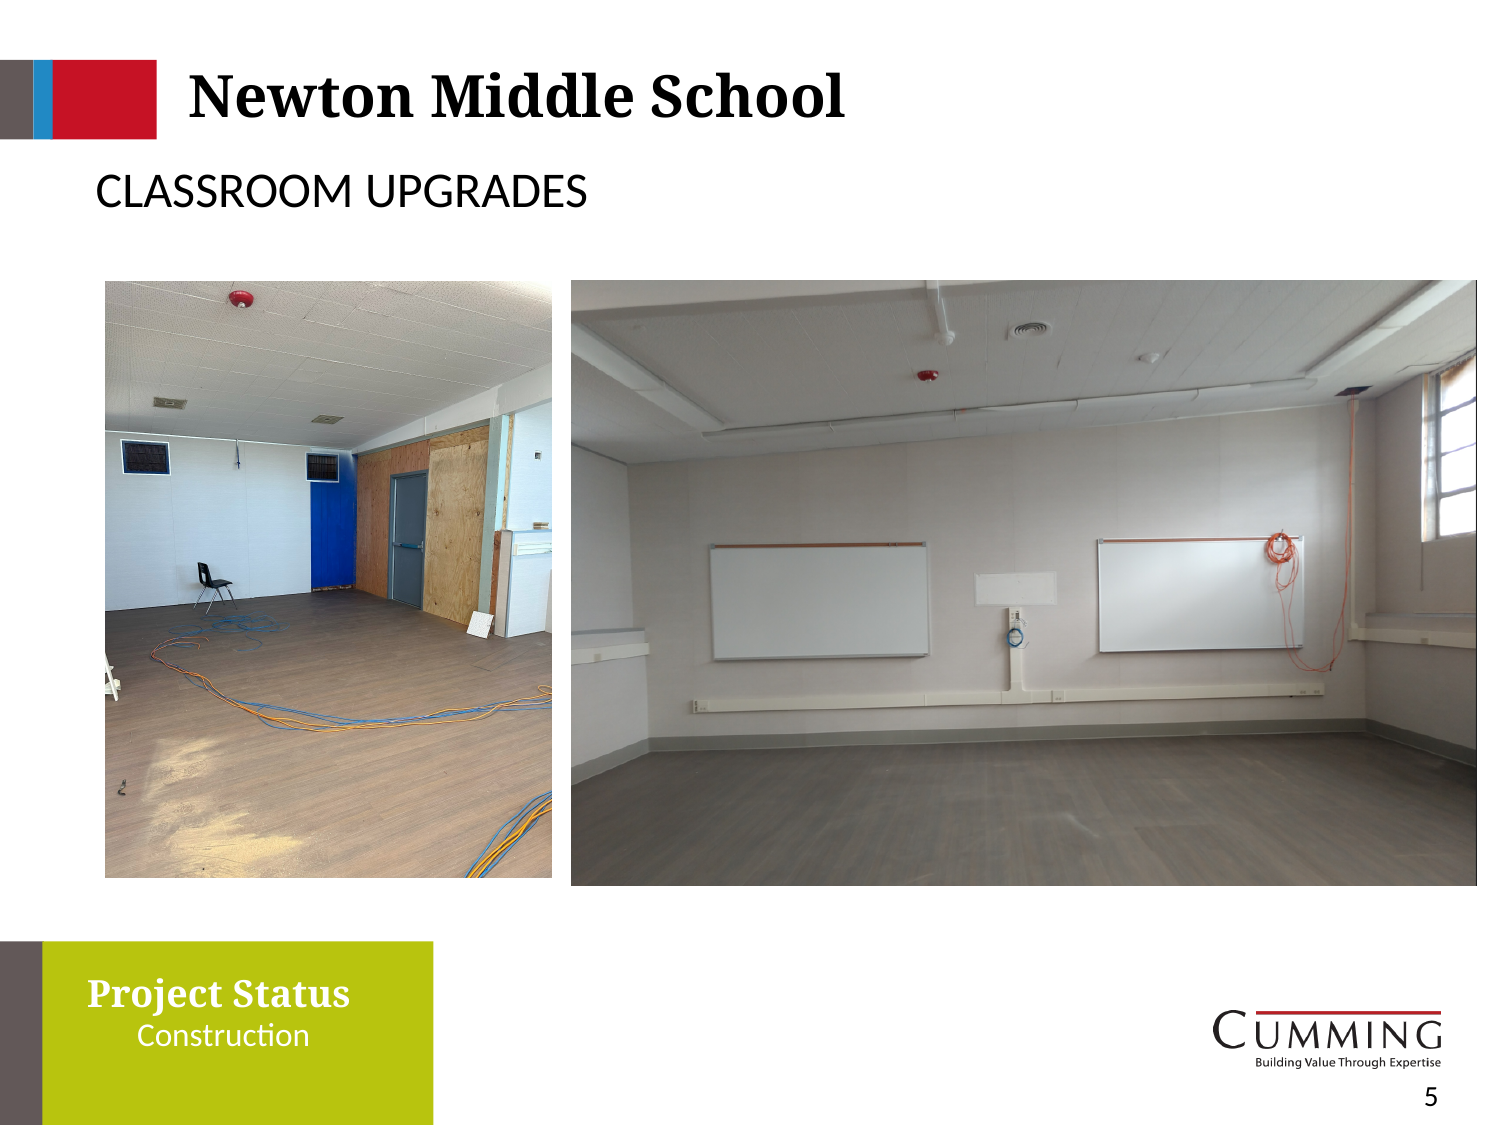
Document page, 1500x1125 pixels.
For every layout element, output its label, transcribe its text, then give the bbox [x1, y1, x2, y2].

slide_number 5 [1116, 1065, 1454, 1125]
text_box CLASSROOM UPGRADES [80, 150, 622, 226]
picture [1213, 1010, 1441, 1065]
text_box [0, 941, 434, 1125]
text_box Newton Middle School [173, 51, 1500, 138]
picture [571, 280, 1477, 886]
picture [105, 281, 553, 878]
